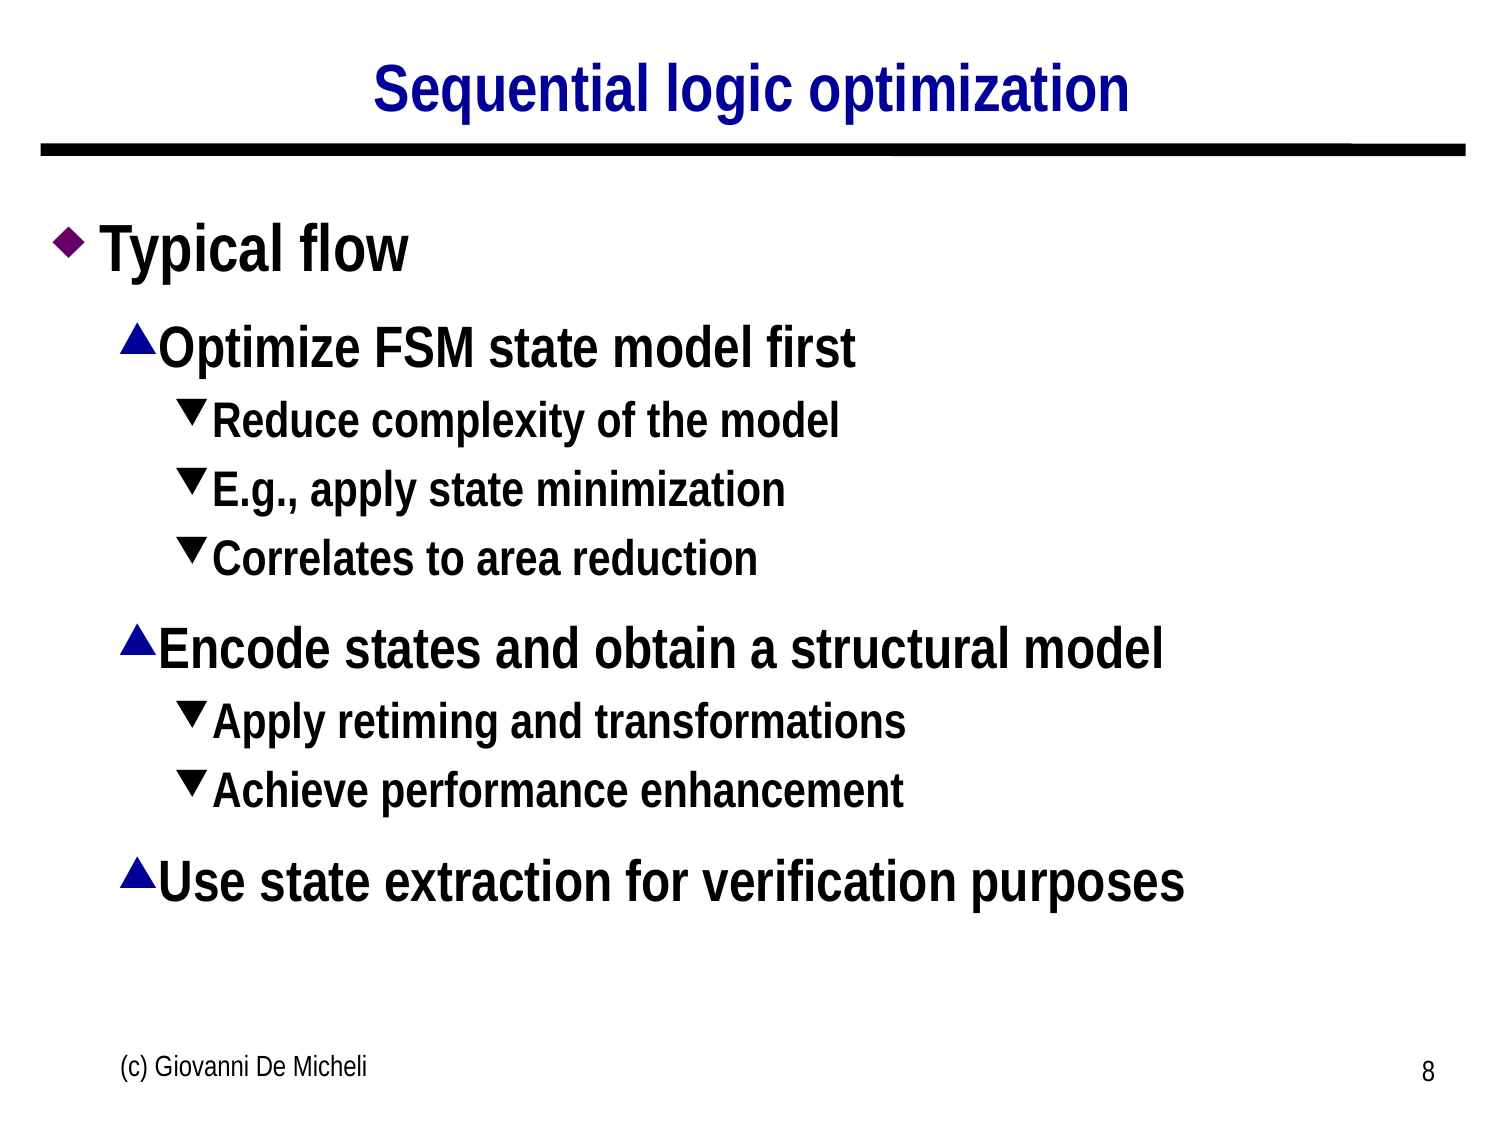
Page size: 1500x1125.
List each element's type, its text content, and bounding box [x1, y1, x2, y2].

slide_number 8 [1100, 1044, 1450, 1123]
list Typical flow Optimize FSM state model first Reduce complexity of the model E.g., apply state minimization Correlates to area reduction Encode states and obtain a structural model Apply retiming and transformations Achieve performance enhancement Use state extraction for verification purposes [37, 177, 1465, 1032]
footer (c) Giovanni De Micheli [6, 1040, 482, 1119]
title Sequential logic optimization [39, 33, 1467, 146]
